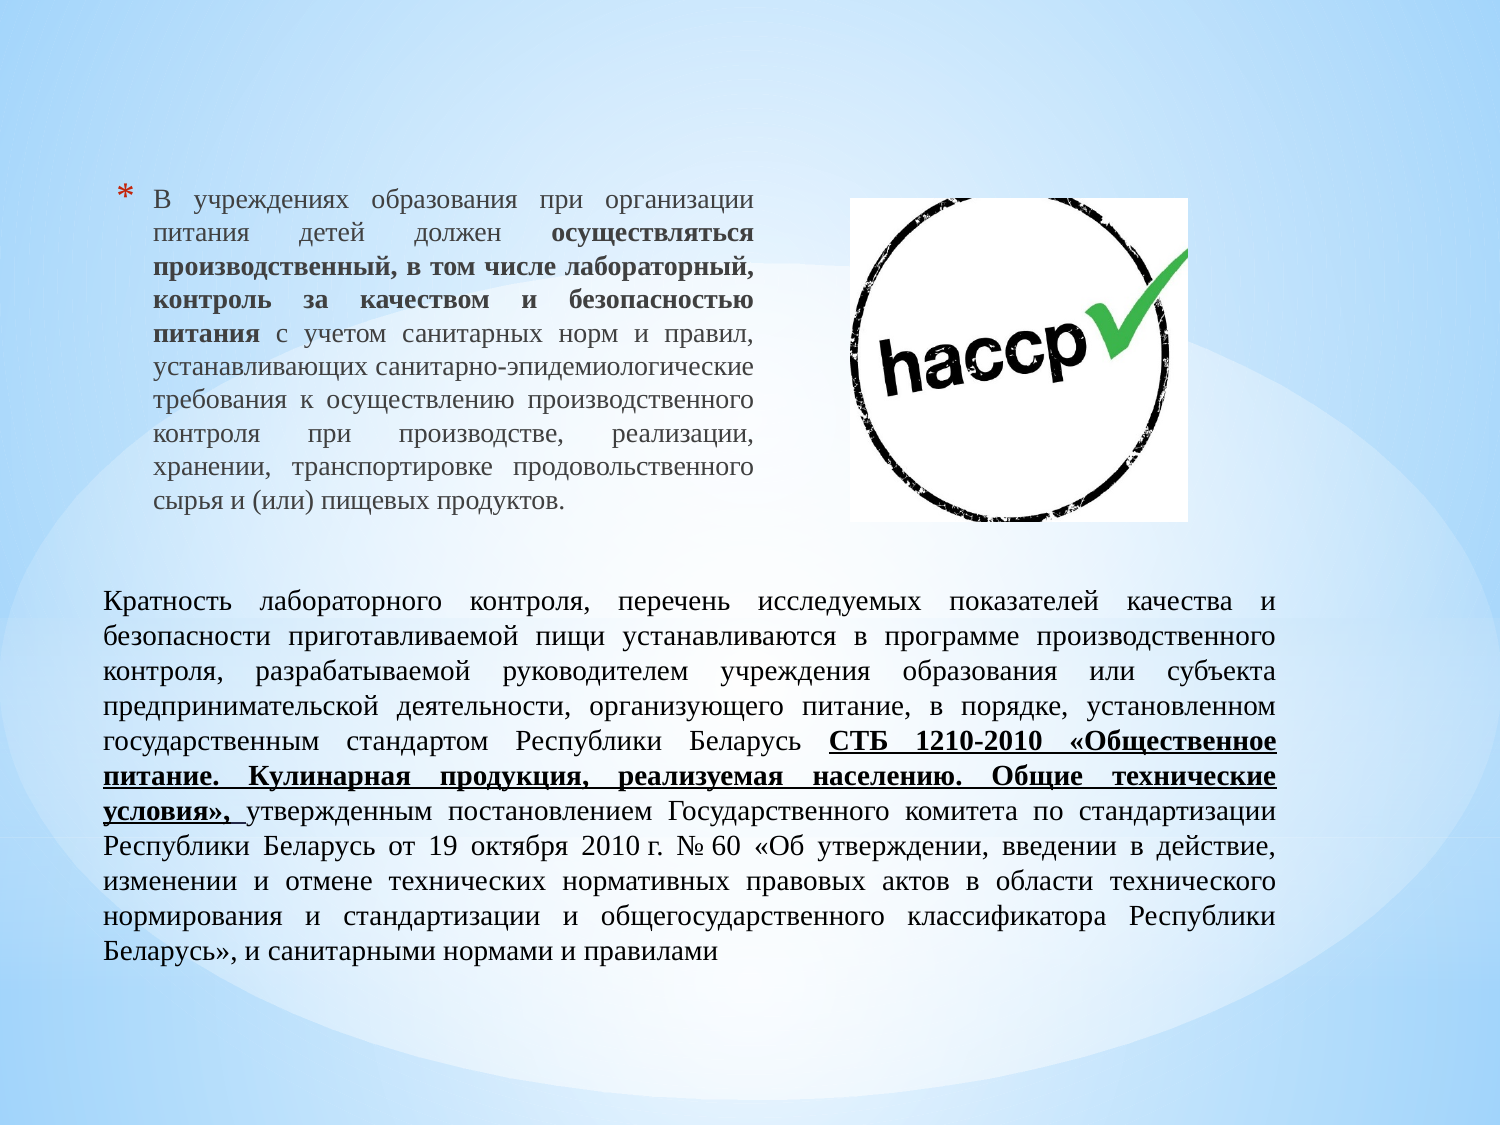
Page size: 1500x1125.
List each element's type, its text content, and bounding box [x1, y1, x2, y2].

list В учреждениях образования при организации питания детей должен осуществляться производственный, в том числе лабораторный, контроль за качеством и безопасностью питания с учетом санитарных норм и правил, устанавливающих санитарно-эпидемиологические требования к осуществлению производственного контроля при производстве, реализации, хранении, транспортировке продовольственного сырья и (или) пищевых продуктов. [101, 172, 770, 548]
text_box Кратность лабораторного контроля, перечень исследуемых показателей качества и безопасности приготавливаемой пищи устанавливаются в программе производственного контроля, разрабатываемой руководителем учреждения образования или субъекта предпринимательской деятельности, организующего питание, в порядке, установленном государственным стандартом Республики Беларусь СТБ 1210-2010 «Общественное питание. Кулинарная продукция, реализуемая населению. Общие технические условия», утвержденным постановлением Государственного комитета по стандартизации Республики Беларусь от 19 октября 2010 г. № 60 «Об утверждении, введении в действие, изменении и отмене технических нормативных правовых актов в области технического нормирования и стандартизации и общегосударственного классификатора Республики Беларусь», и санитарными нормами и правилами [88, 574, 1292, 1000]
picture [850, 197, 1188, 523]
